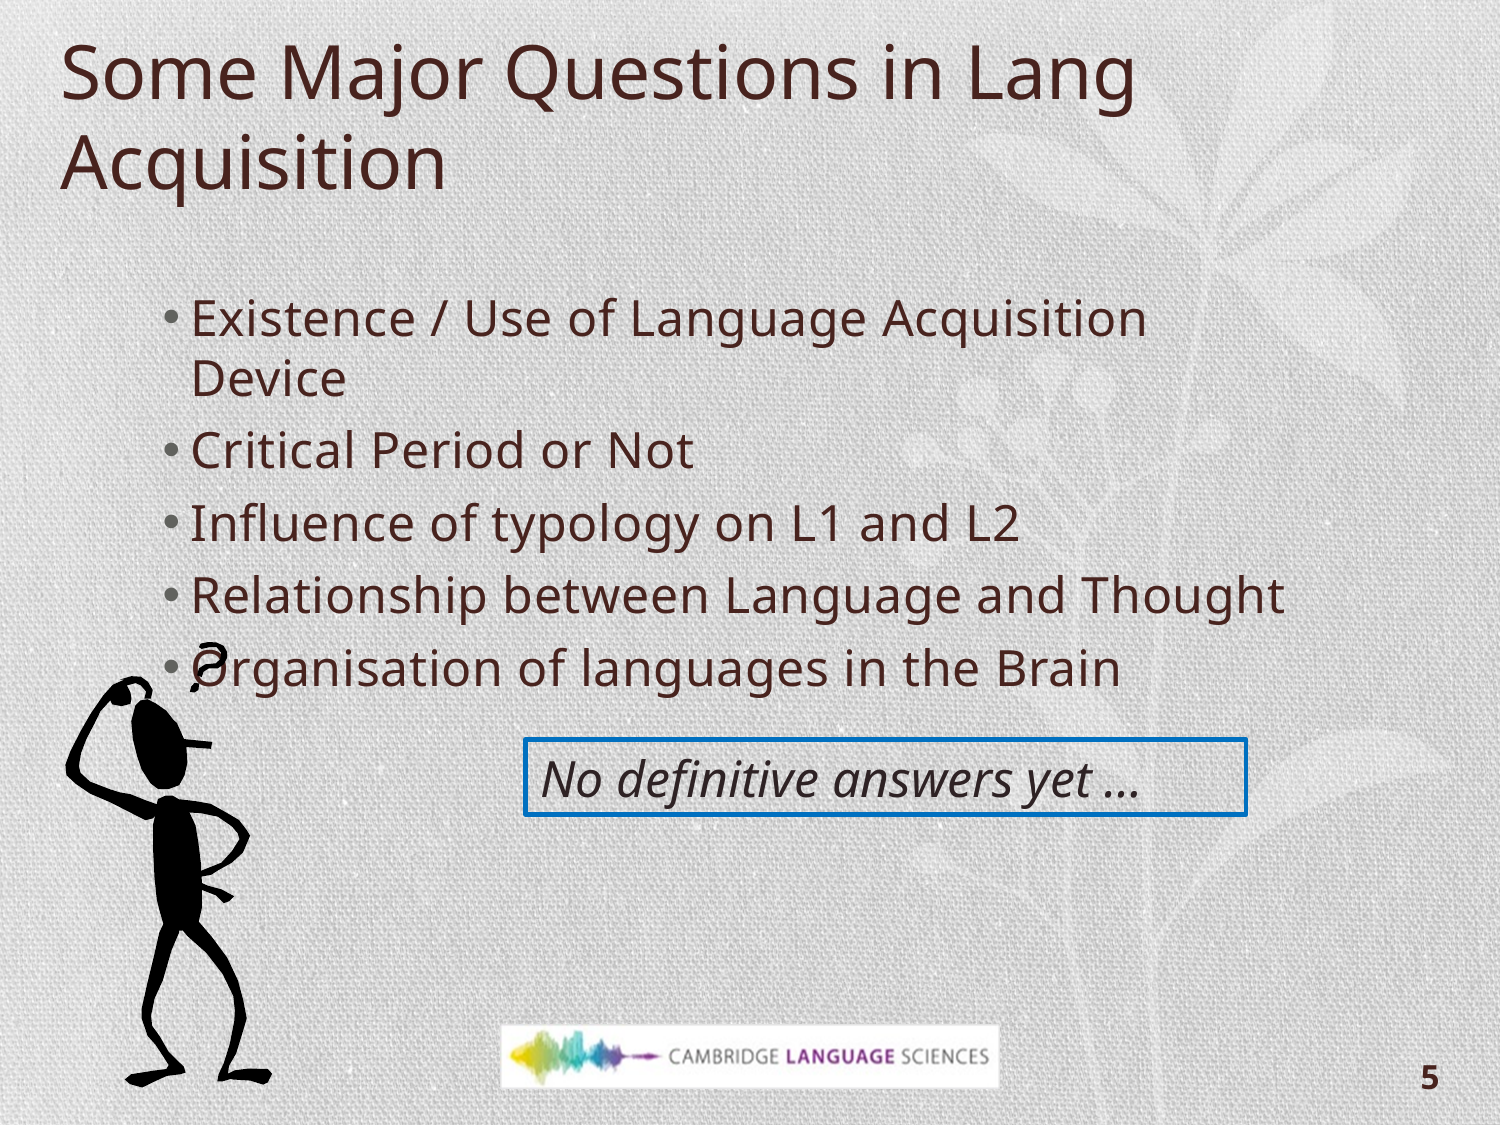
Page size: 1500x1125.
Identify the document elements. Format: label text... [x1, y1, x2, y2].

title Some Major Questions in Lang Acquisition [45, 37, 1455, 213]
picture [64, 641, 273, 1088]
list Existence / Use of Language Acquisition Device Critical Period or Not Influence of typology on L1 and L2 Relationship between Language and Thought Organisation of languages in the Brain [147, 278, 1306, 681]
text_box No definitive answers yet … [525, 739, 1247, 815]
slide_number 5 [1310, 1054, 1455, 1103]
picture [499, 1024, 1001, 1090]
